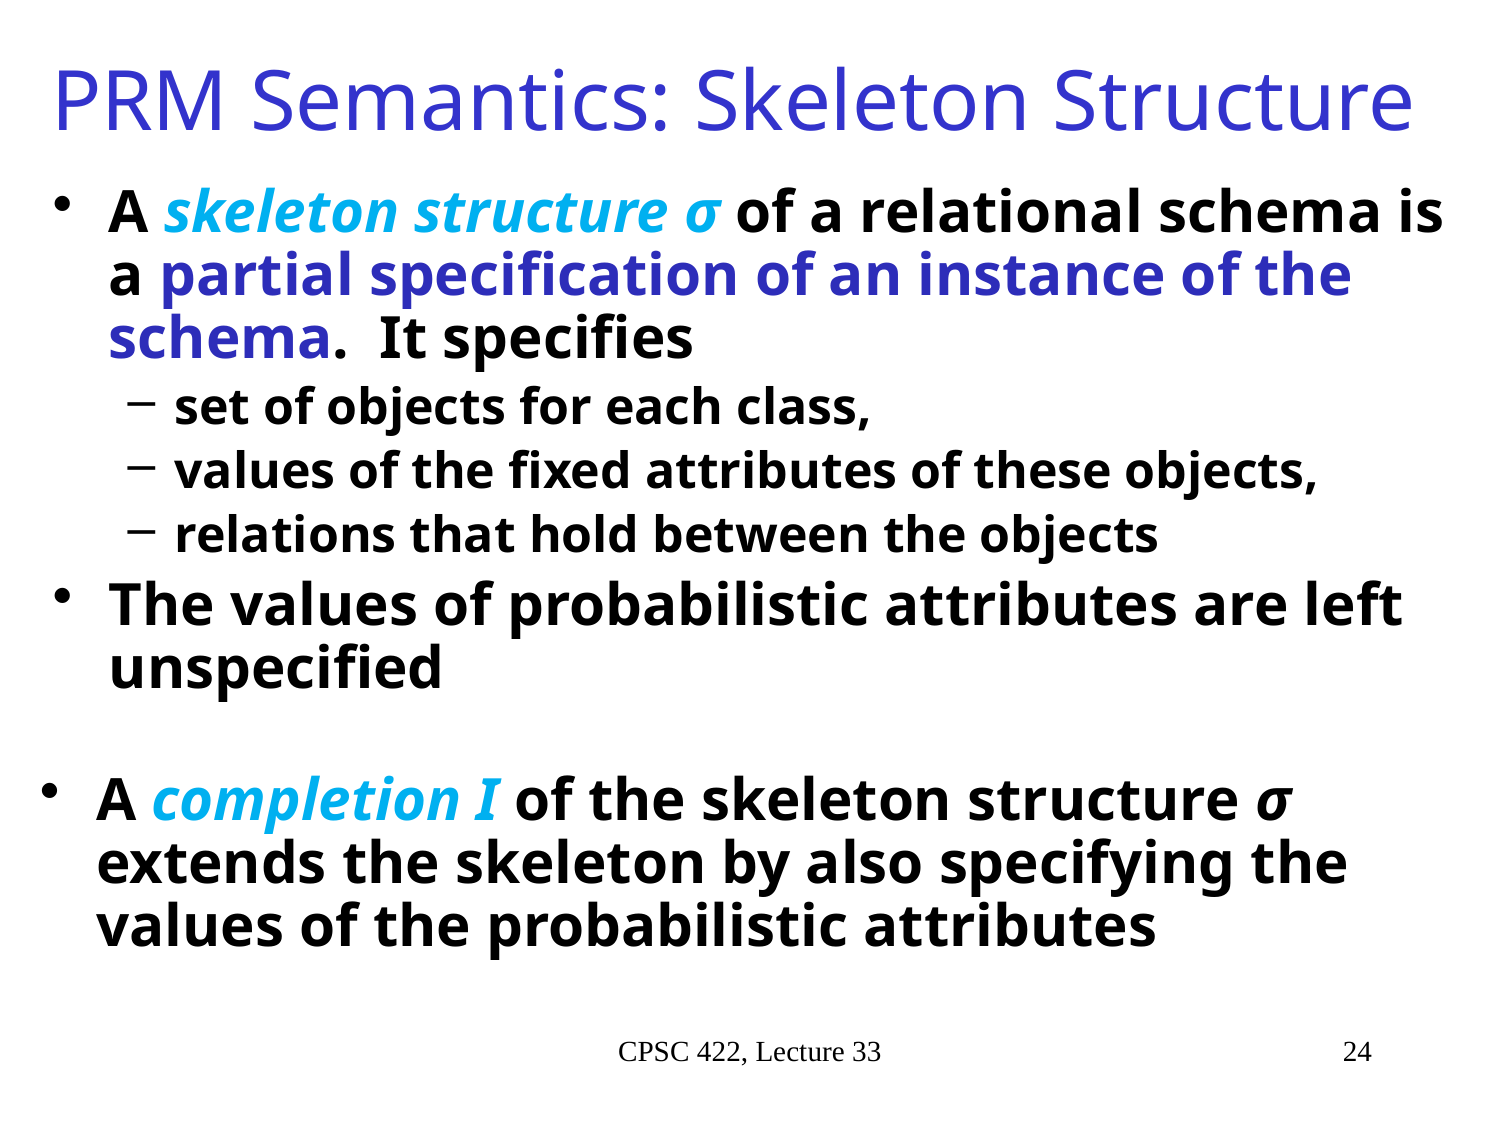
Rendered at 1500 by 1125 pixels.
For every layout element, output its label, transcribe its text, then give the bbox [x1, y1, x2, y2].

text_box A completion I of the skeleton structure σ extends the skeleton by also specifying the values of the probabilistic attributes [24, 762, 1463, 1000]
footer CPSC 422, Lecture 33 [512, 1024, 988, 1101]
title PRM Semantics: Skeleton Structure [2, 3, 1466, 192]
list A skeleton structure σ of a relational schema is a partial specification of an instance of the schema. It specifies set of objects for each class, values of the fixed attributes of these objects, relations that hold between the objects The values of probabilistic attributes are left unspecified [37, 174, 1476, 851]
slide_number 24 [1074, 1024, 1388, 1101]
